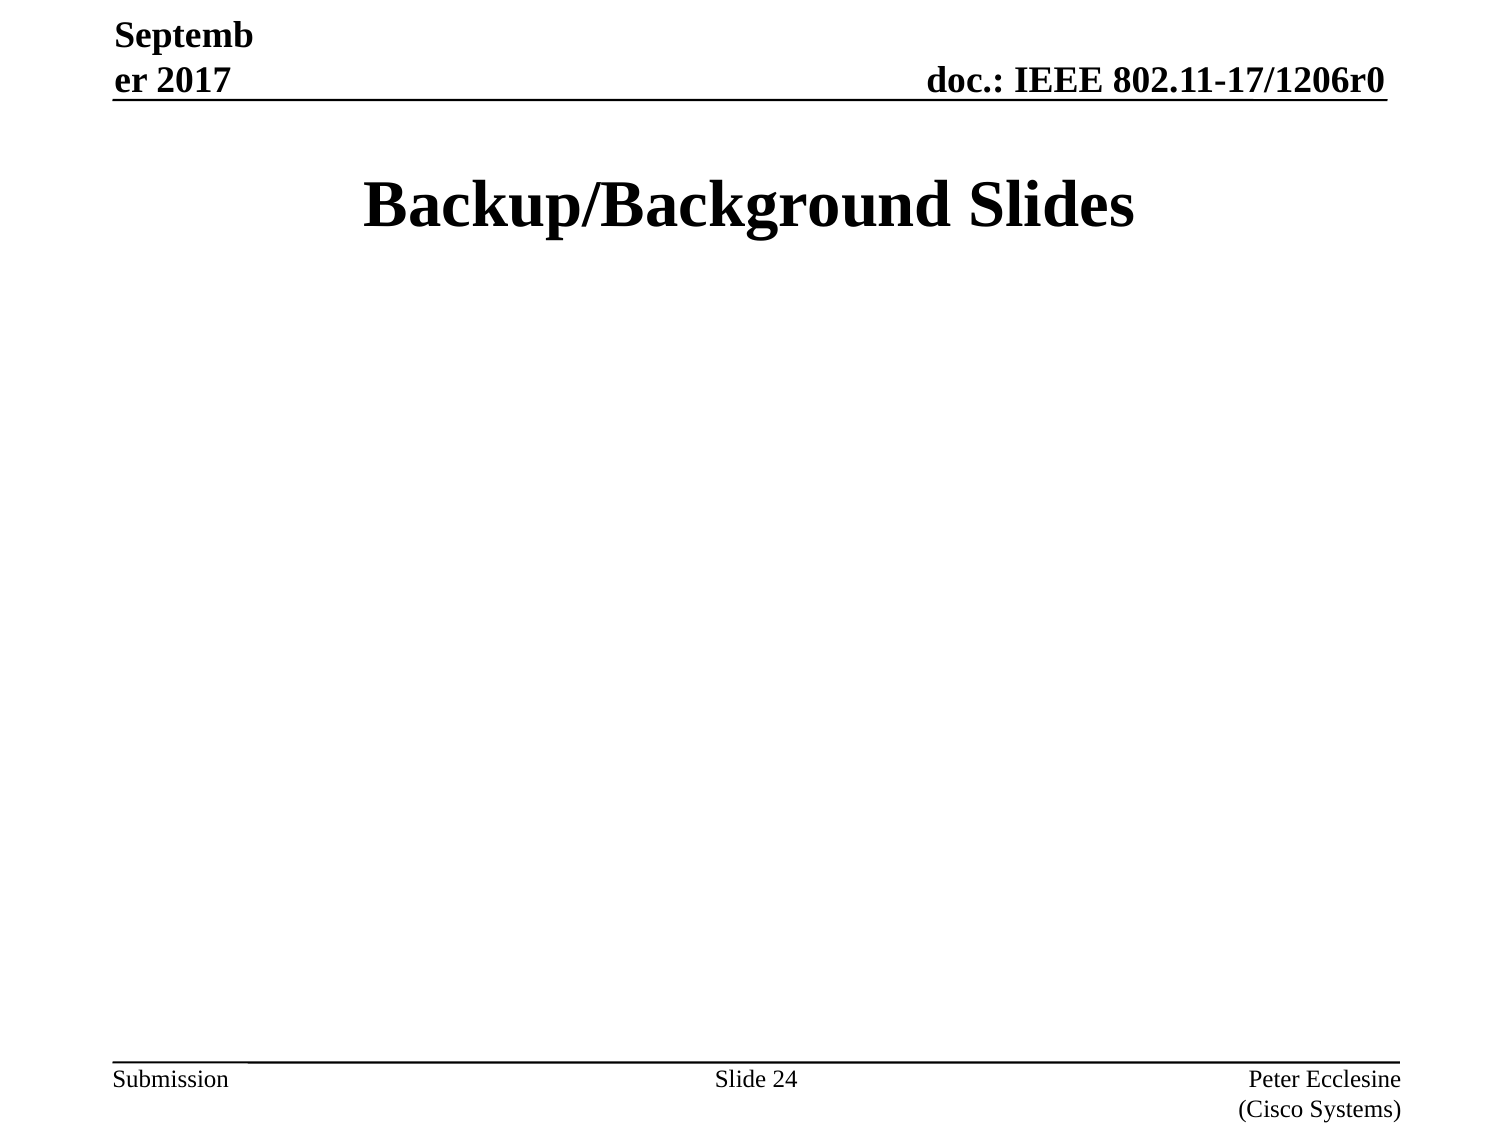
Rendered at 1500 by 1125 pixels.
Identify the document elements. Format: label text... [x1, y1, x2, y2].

footer Peter Ecclesine (Cisco Systems) [1181, 1061, 1402, 1093]
title Backup/Background Slides [112, 112, 1388, 288]
slide_number Slide 24 [712, 1061, 800, 1093]
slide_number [114, 54, 265, 101]
